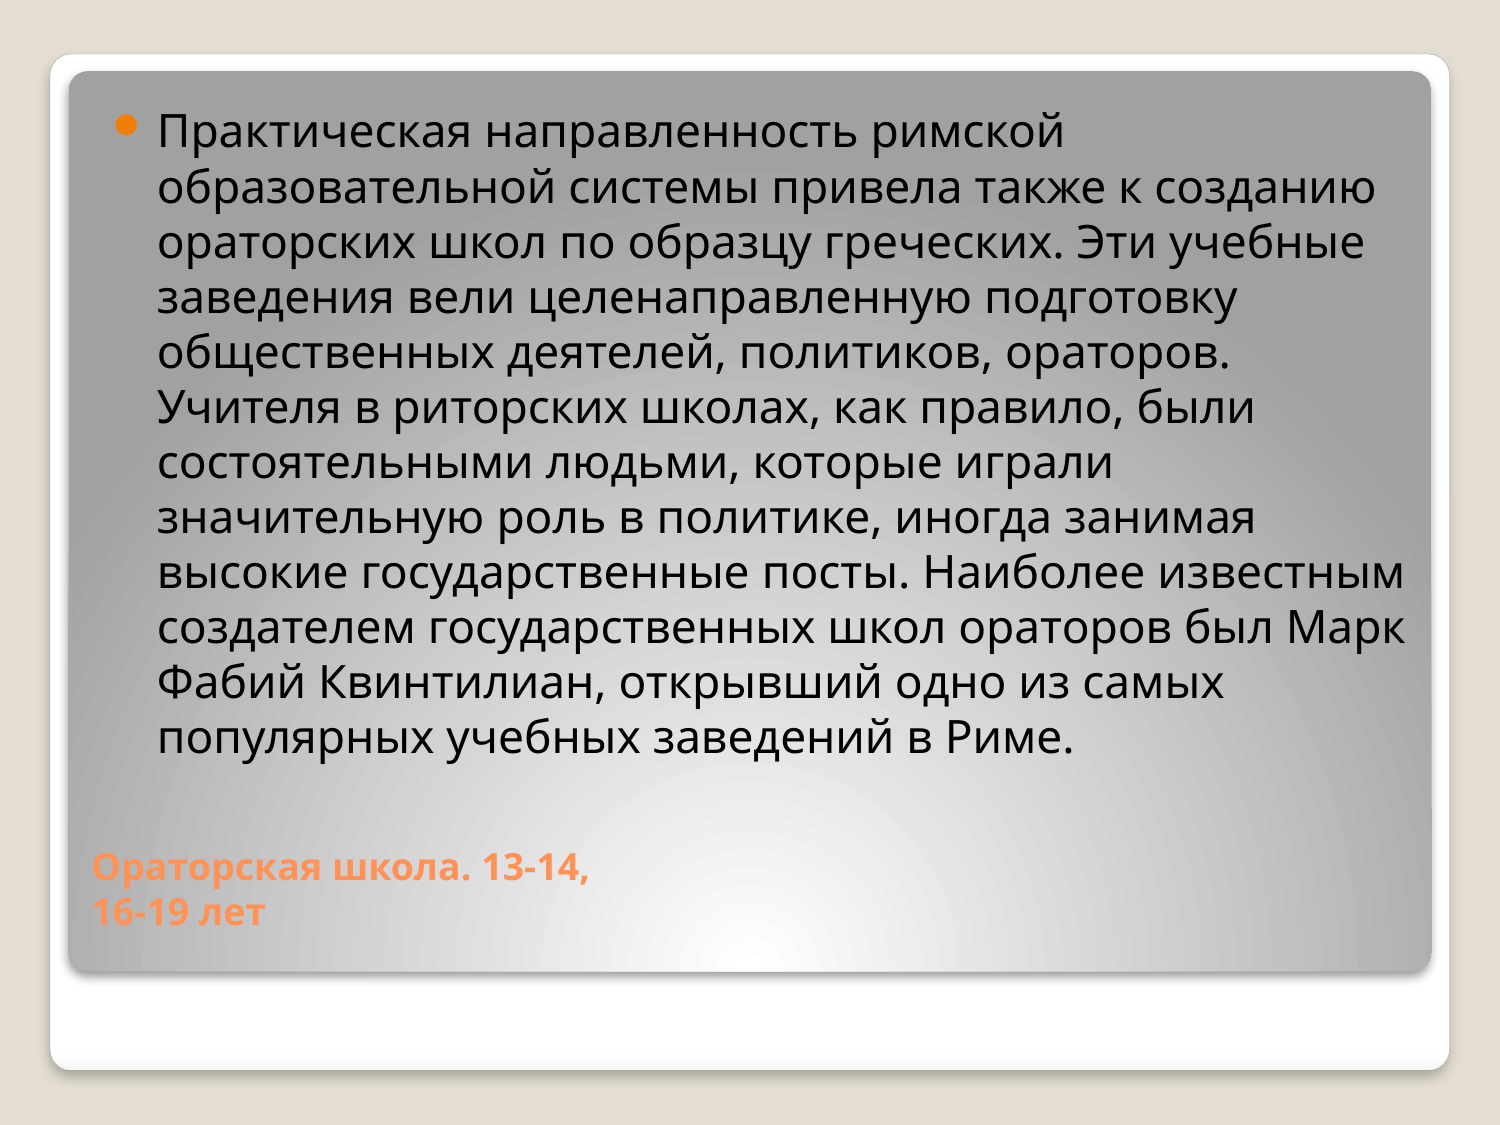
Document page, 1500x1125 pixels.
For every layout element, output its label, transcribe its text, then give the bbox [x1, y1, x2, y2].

list Практическая направленность римской образовательной системы привела также к созданию ораторских школ по образцу греческих. Эти учебные заведения вели целенаправленную подготовку общественных деятелей, политиков, ораторов. Учителя в риторских школах, как правило, были состоятельными людьми, которые играли значительную роль в политике, иногда занимая высокие государственные посты. Наиболее известным создателем государственных школ ораторов был Марк Фабий Квинтилиан, открывший одно из самых популярных учебных заведений в Риме. [82, 86, 1425, 774]
title Ораторская школа. 13-14, 16-19 лет [76, 834, 1420, 941]
